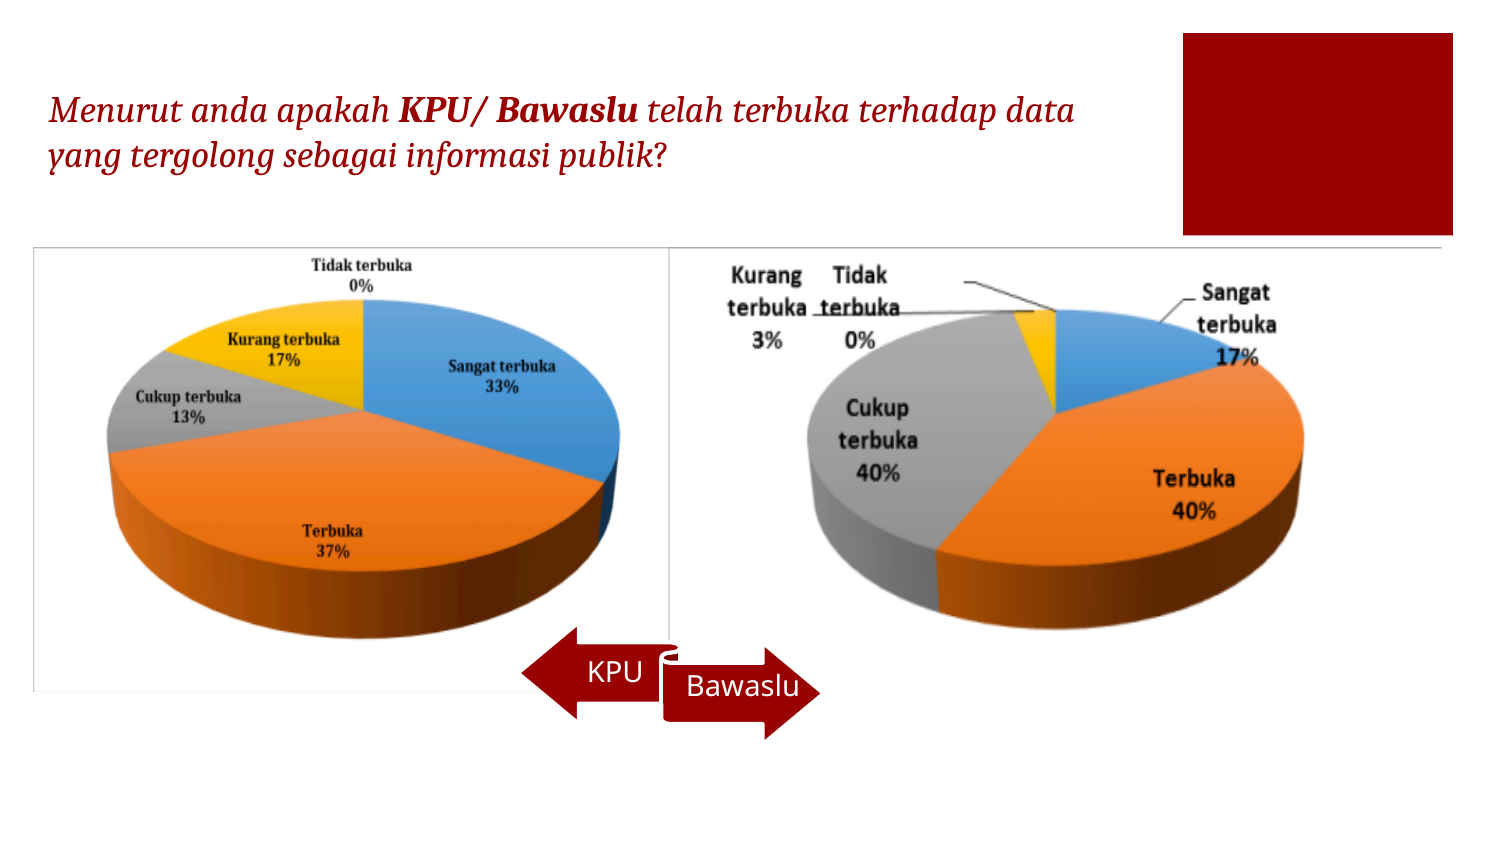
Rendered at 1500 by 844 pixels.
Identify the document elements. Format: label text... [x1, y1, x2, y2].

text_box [415, 621, 902, 745]
picture [32, 247, 1443, 693]
title Menurut anda apakah KPU/ Bawaslu telah terbuka terhadap data yang tergolong sebagai informasi publik? [33, 42, 1132, 183]
